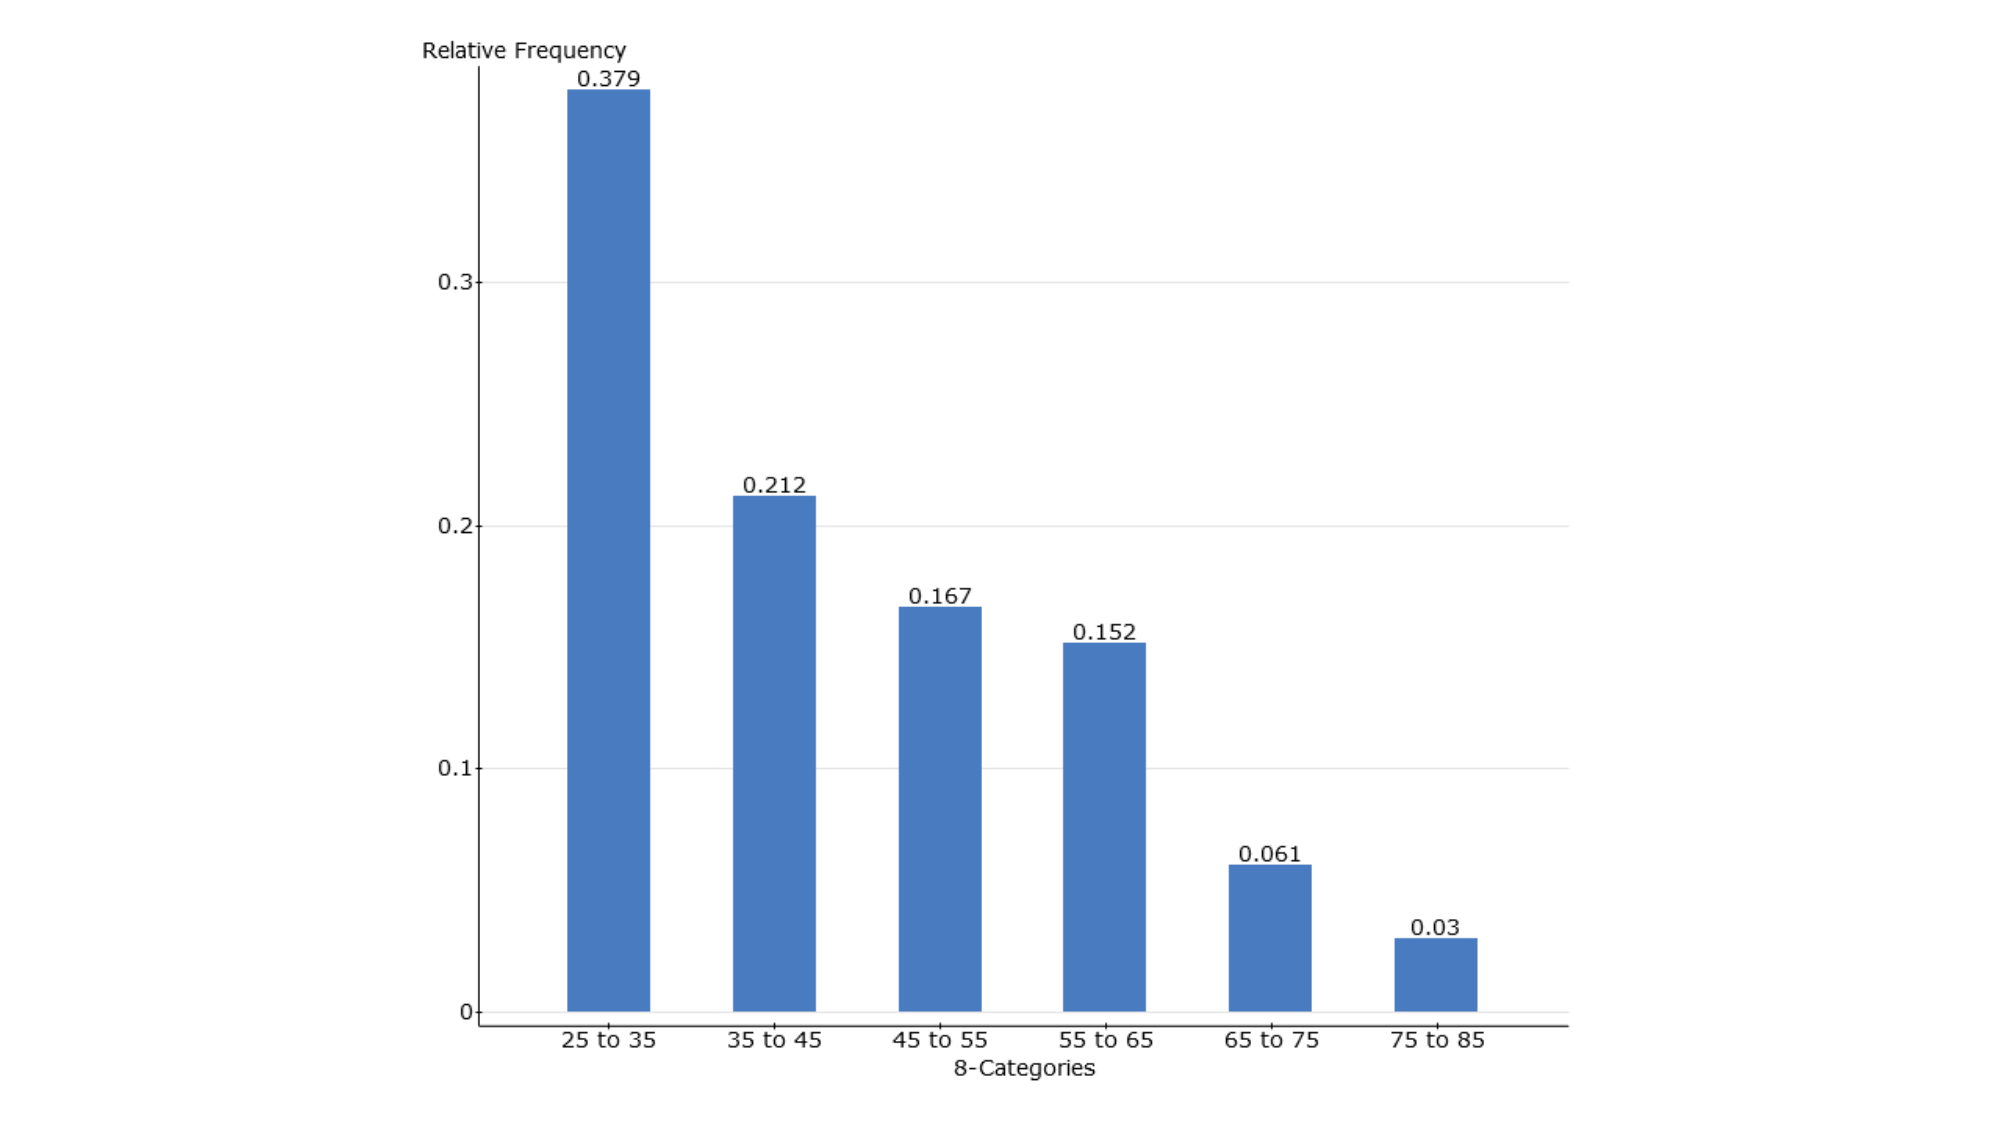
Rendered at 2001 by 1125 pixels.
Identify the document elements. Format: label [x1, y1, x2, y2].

picture [419, 35, 1581, 1090]
